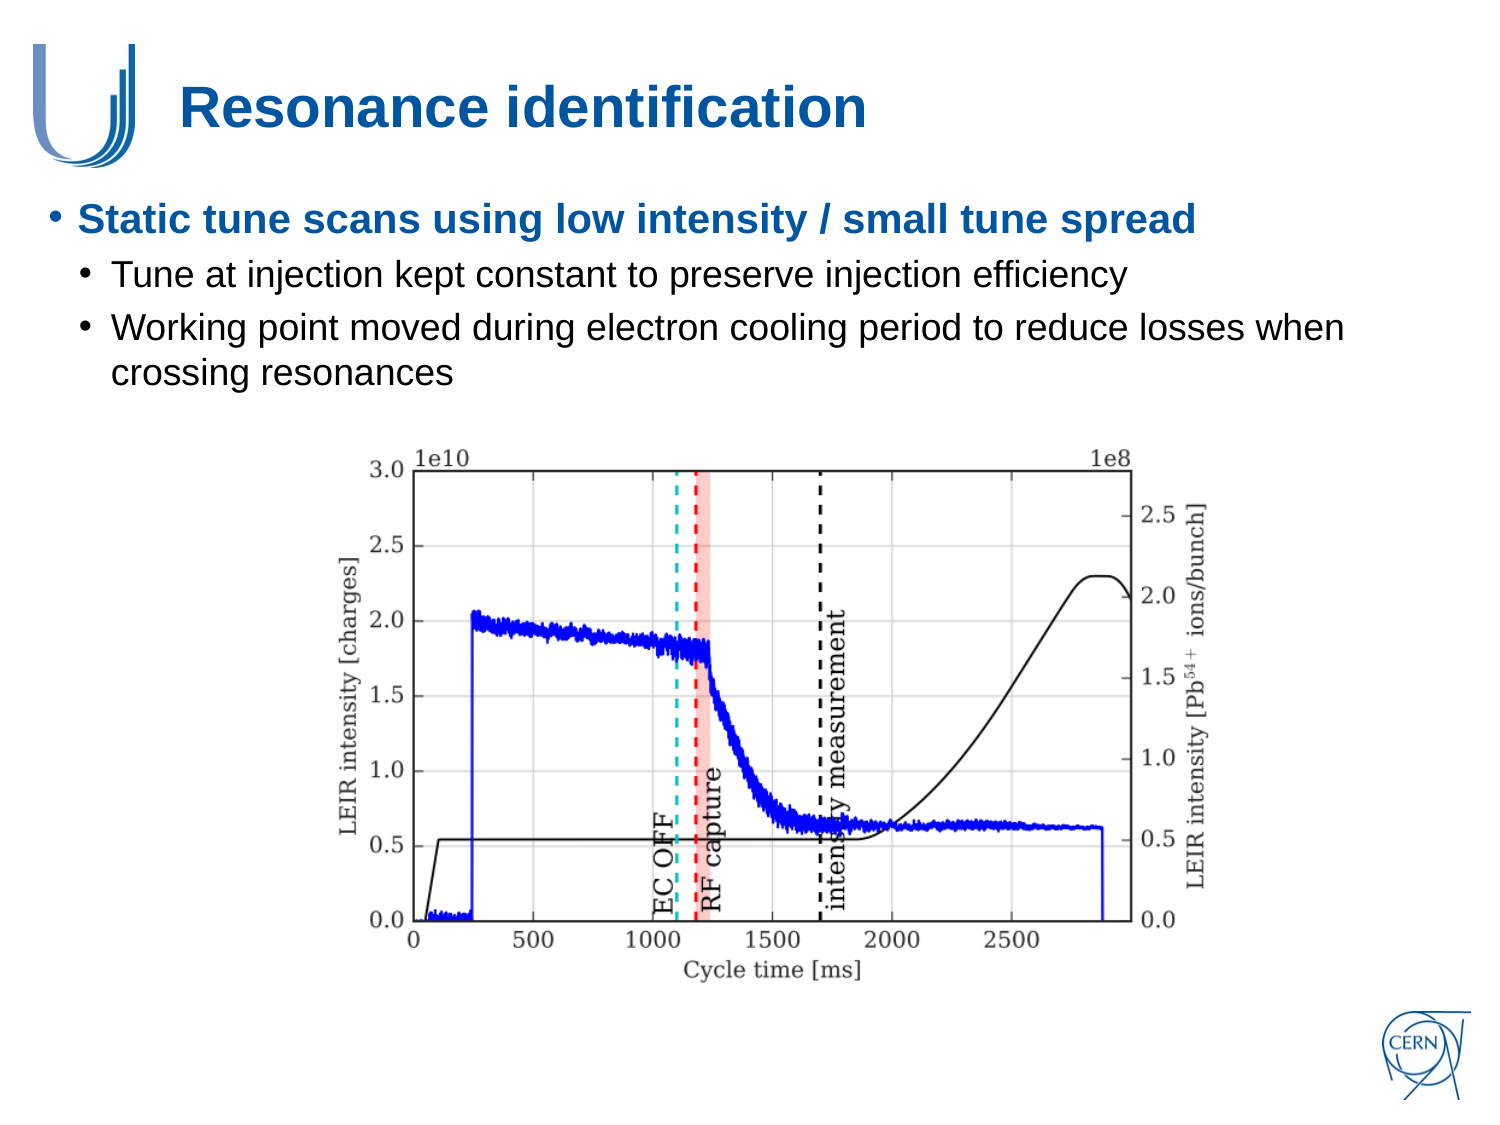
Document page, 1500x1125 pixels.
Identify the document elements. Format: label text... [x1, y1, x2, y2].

picture [33, 44, 135, 168]
title Resonance identification [164, 61, 1471, 184]
picture [297, 413, 1222, 992]
text_box Static tune scans using low intensity / small tune spread Tune at injection kept constant to preserve injection efficiency Working point moved during electron cooling period to reduce losses when crossing resonances [33, 184, 1471, 1099]
